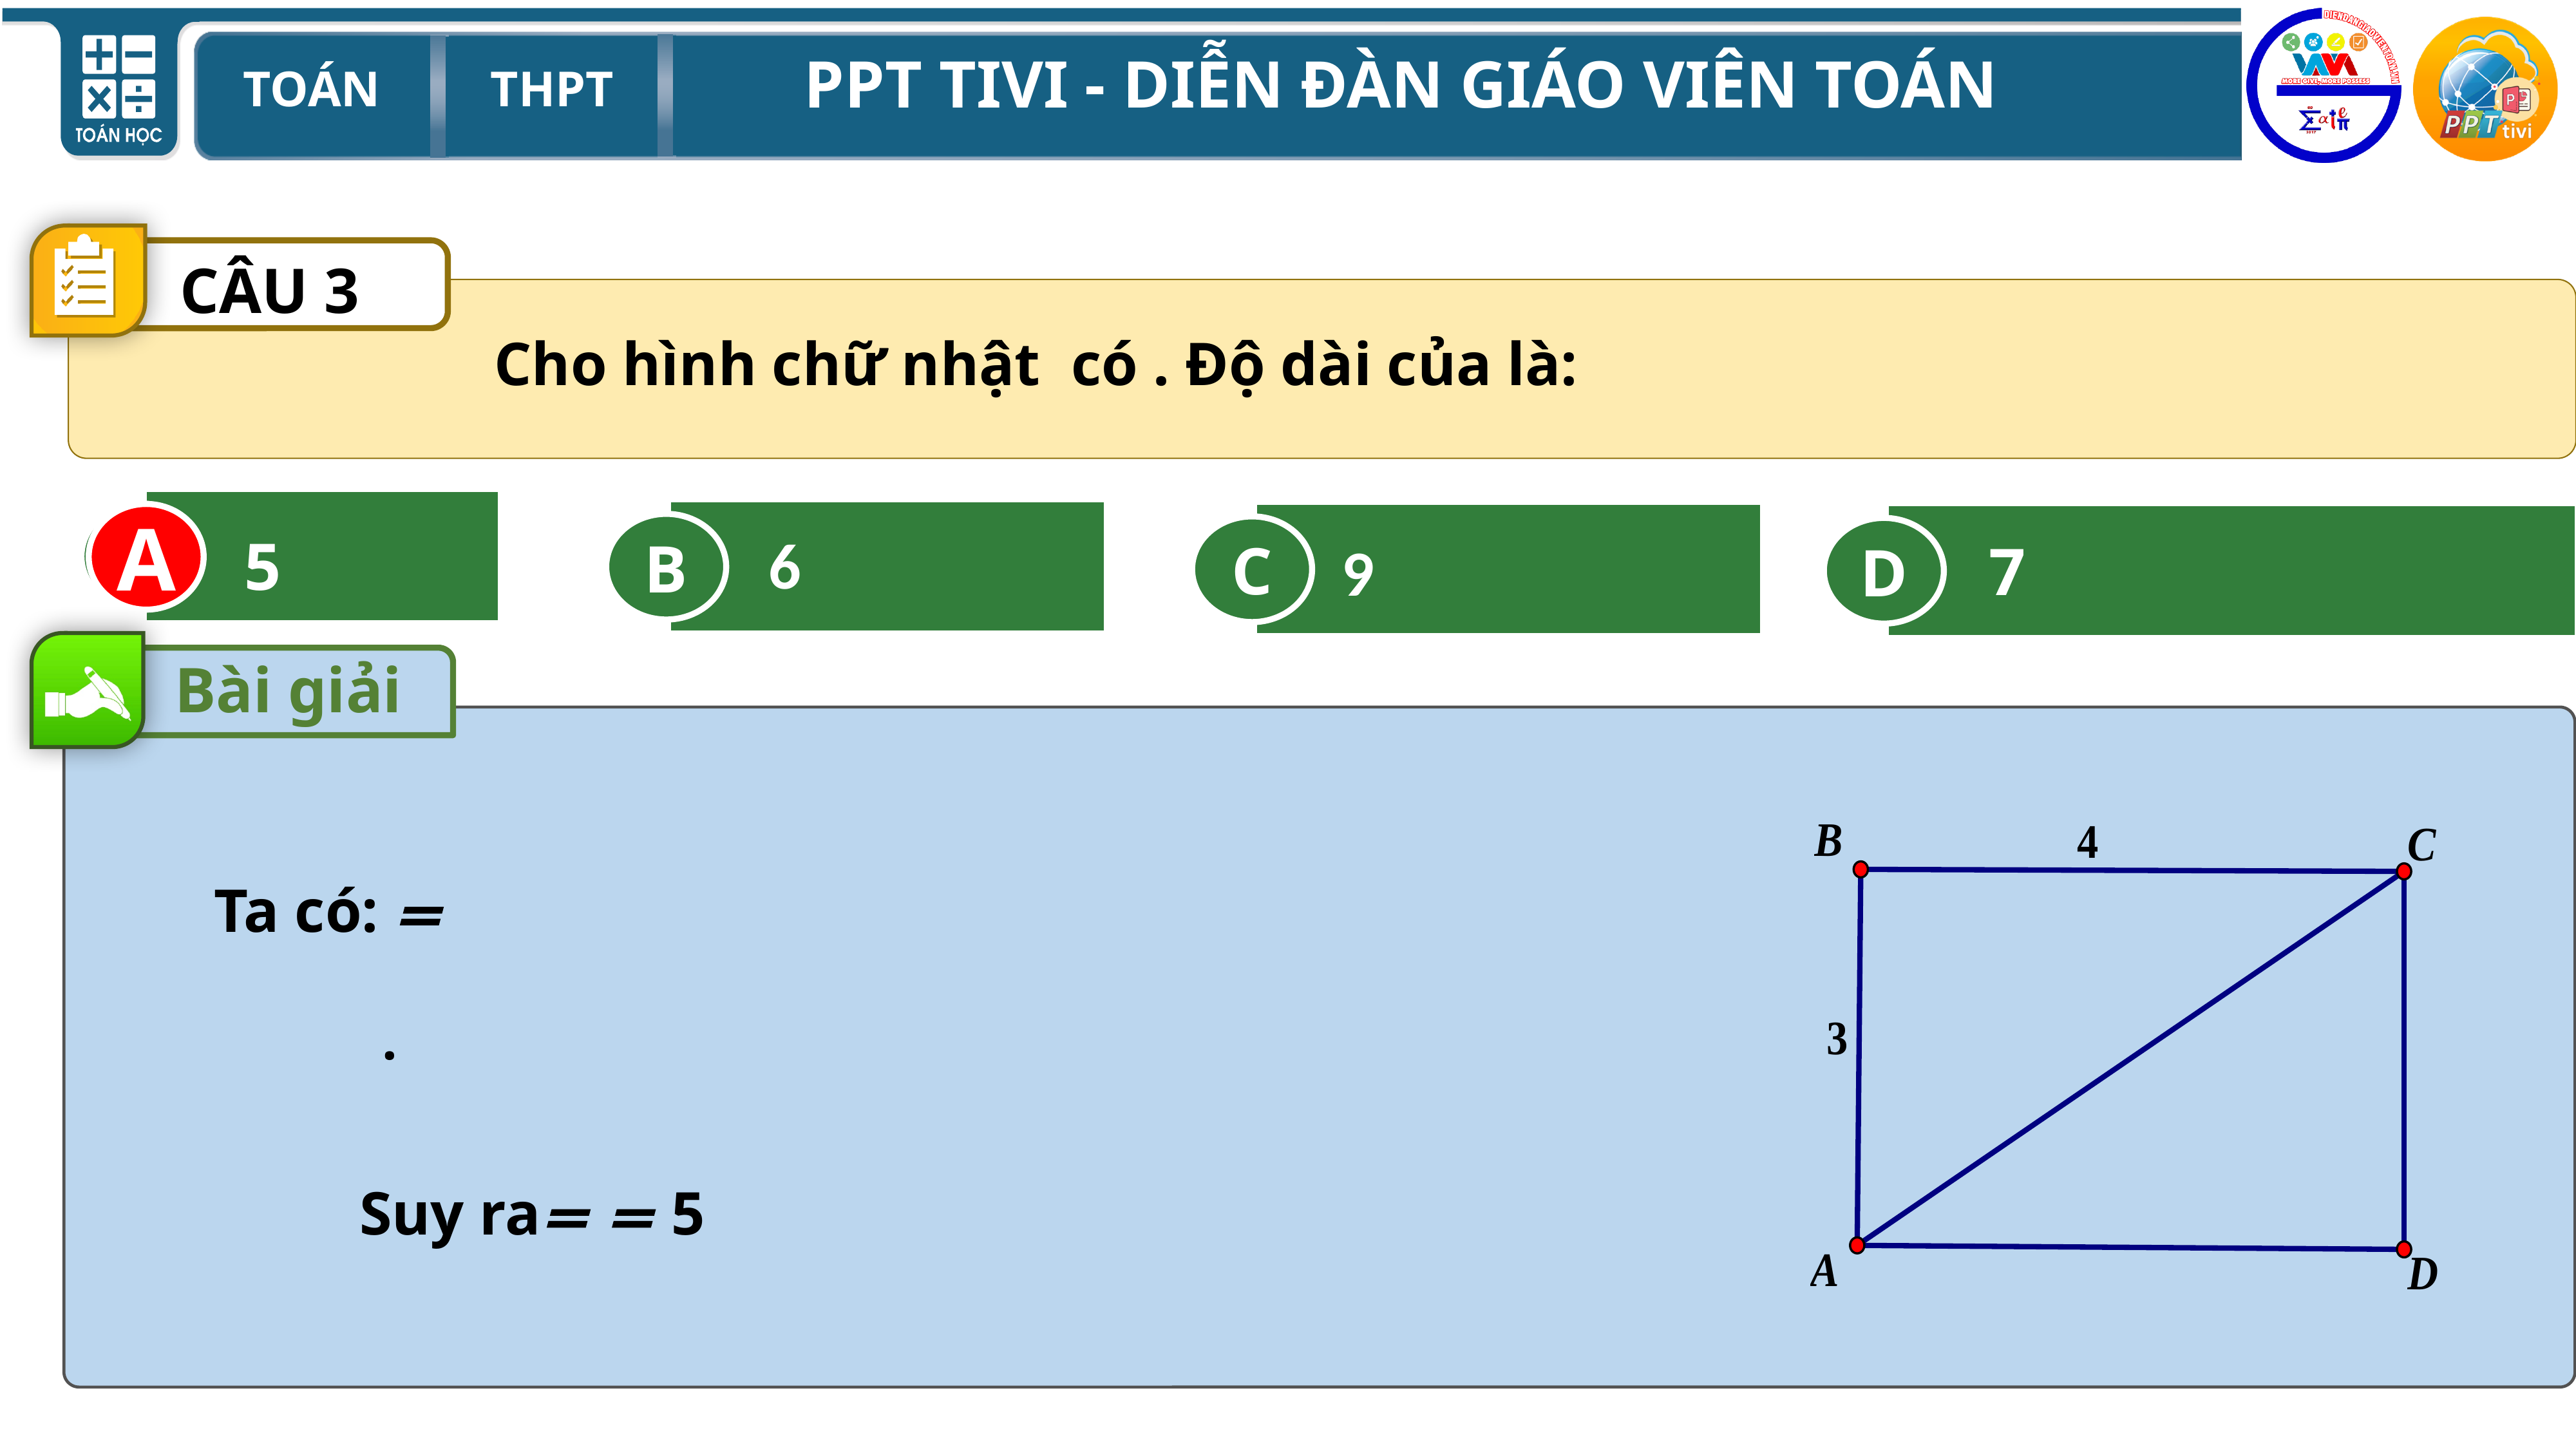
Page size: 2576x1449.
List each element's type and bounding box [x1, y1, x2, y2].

text_box [31, 225, 2576, 459]
picture [2412, 16, 2558, 162]
text_box [31, 632, 2575, 1387]
picture [2, 22, 2242, 160]
picture [2246, 8, 2401, 163]
text_box [81, 491, 2576, 636]
